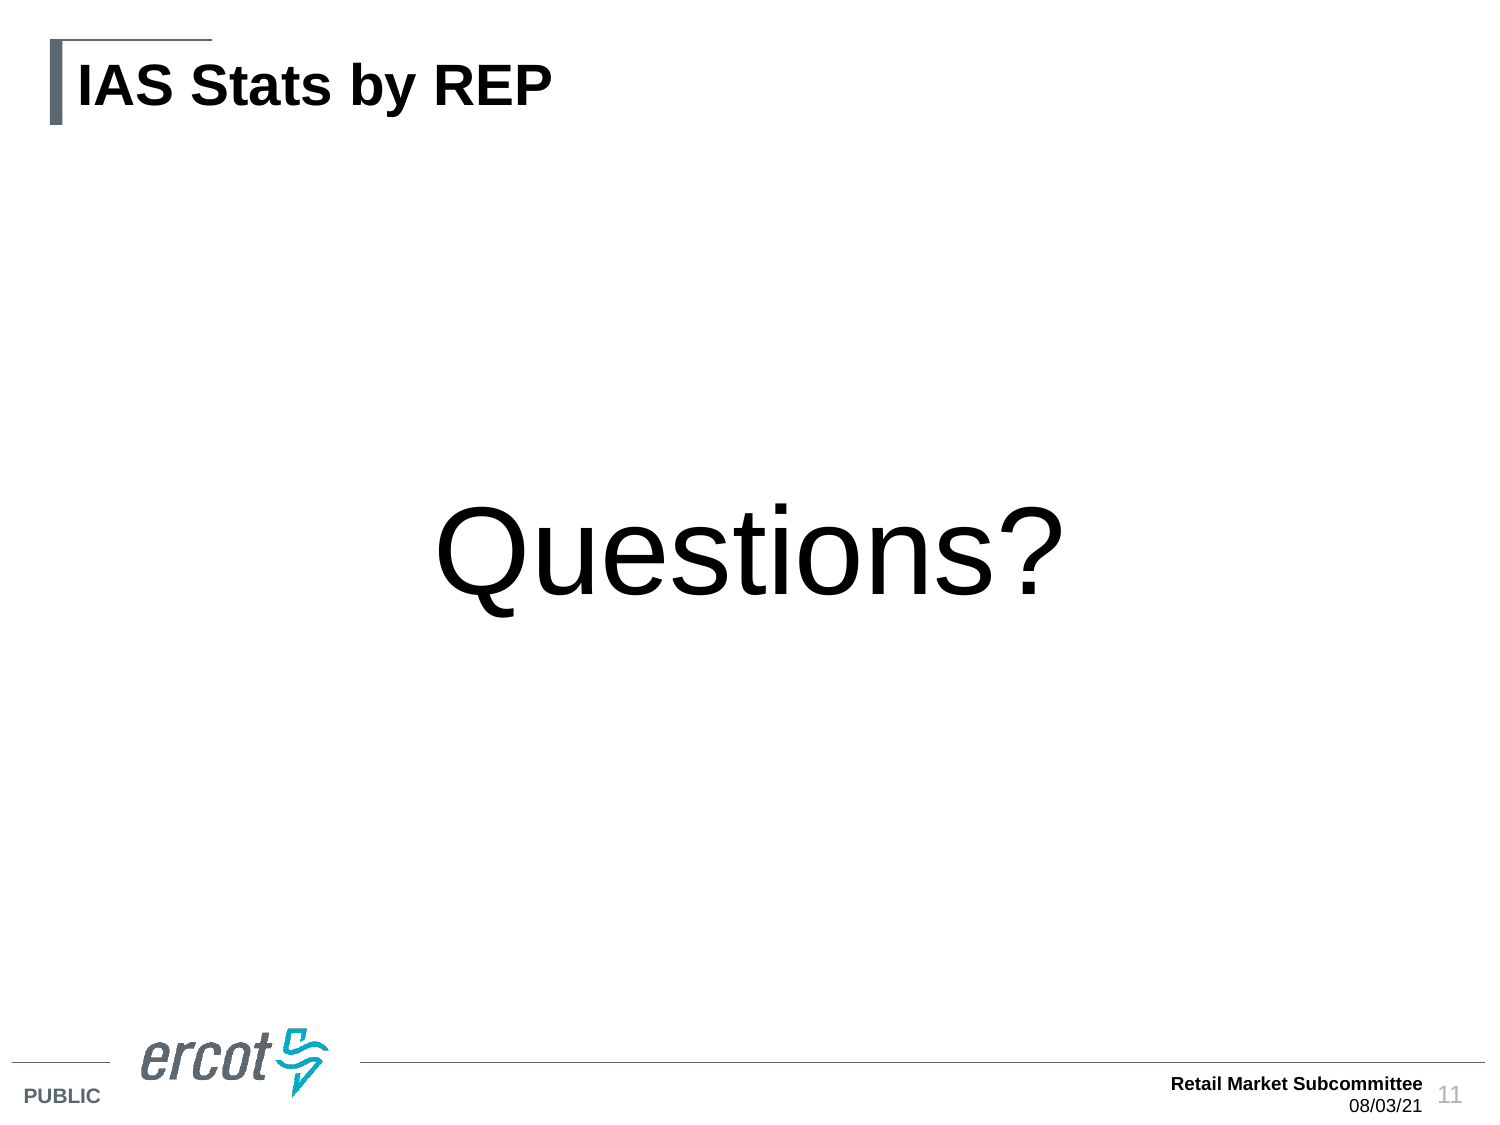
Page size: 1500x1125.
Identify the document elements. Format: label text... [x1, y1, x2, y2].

title IAS Stats by REP [62, 39, 1450, 228]
picture [137, 1024, 332, 1100]
slide_number 11 [1438, 1076, 1488, 1112]
list Questions? [50, 287, 1450, 997]
text_box Retail Market Subcommittee 08/03/21 [1124, 1064, 1438, 1125]
